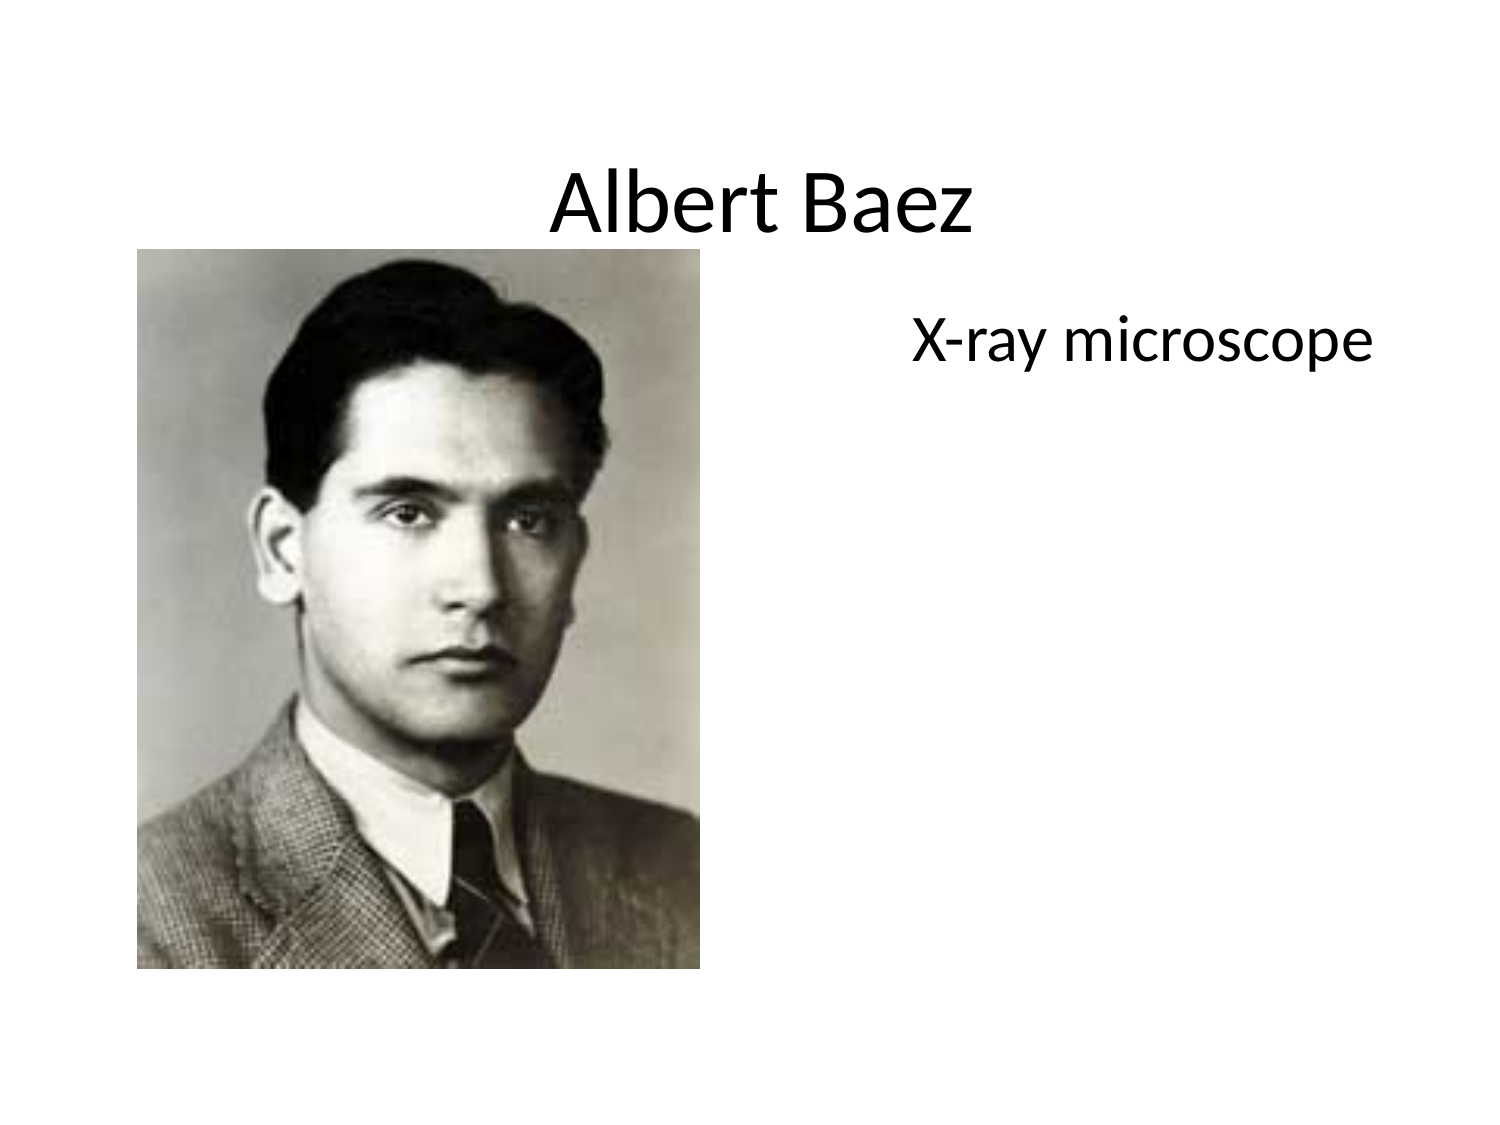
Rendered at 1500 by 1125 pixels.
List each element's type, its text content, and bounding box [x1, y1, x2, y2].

subtitle X-ray microscope [887, 287, 1400, 938]
picture [137, 249, 701, 969]
title Albert Baez [125, 75, 1400, 317]
